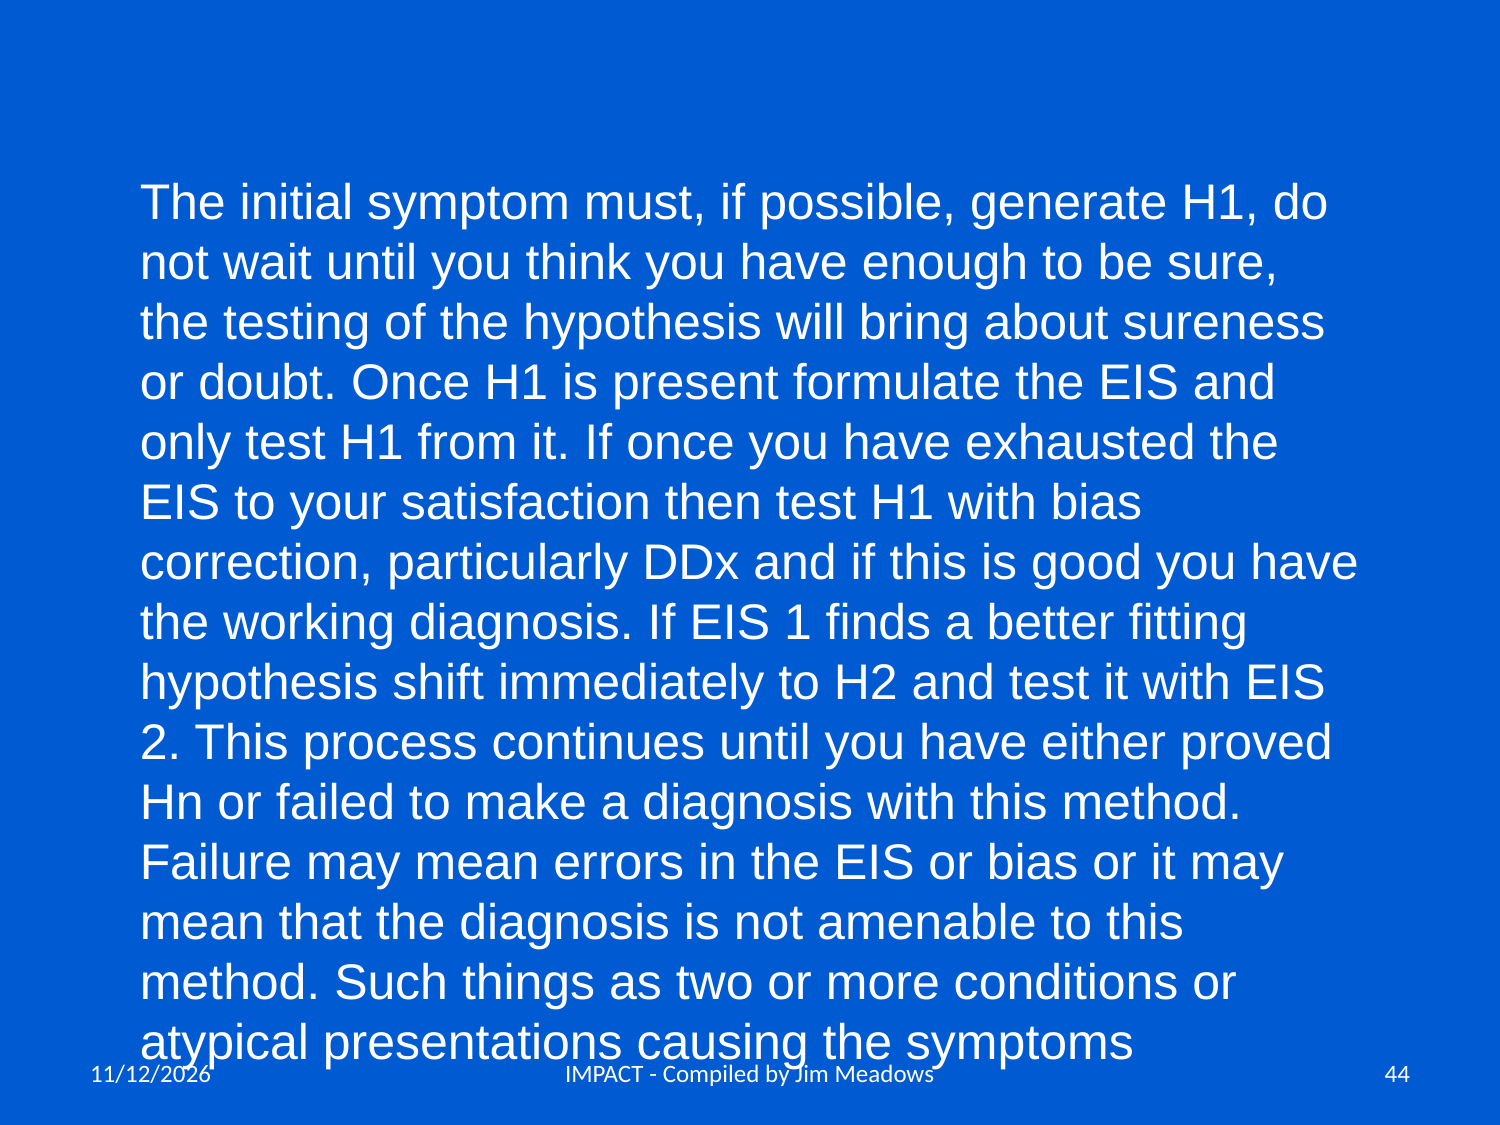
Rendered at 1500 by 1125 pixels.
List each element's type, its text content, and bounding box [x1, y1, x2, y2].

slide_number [75, 1042, 425, 1103]
footer IMPACT - Compiled by Jim Meadows [512, 1042, 988, 1103]
text_box The initial symptom must, if possible, generate H1, do not wait until you think you have enough to be sure, the testing of the hypothesis will bring about sureness or doubt. Once H1 is present formulate the EIS and only test H1 from it. If once you have exhausted the EIS to your satisfaction then test H1 with bias correction, particularly DDx and if this is good you have the working diagnosis. If EIS 1 finds a better fitting hypothesis shift immediately to H2 and test it with EIS 2. This process continues until you have either proved Hn or failed to make a diagnosis with this method. Failure may mean errors in the EIS or bias or it may mean that the diagnosis is not amenable to this method. Such things as two or more conditions or atypical presentations causing the symptoms [125, 162, 1375, 1078]
slide_number 44 [1074, 1042, 1425, 1103]
